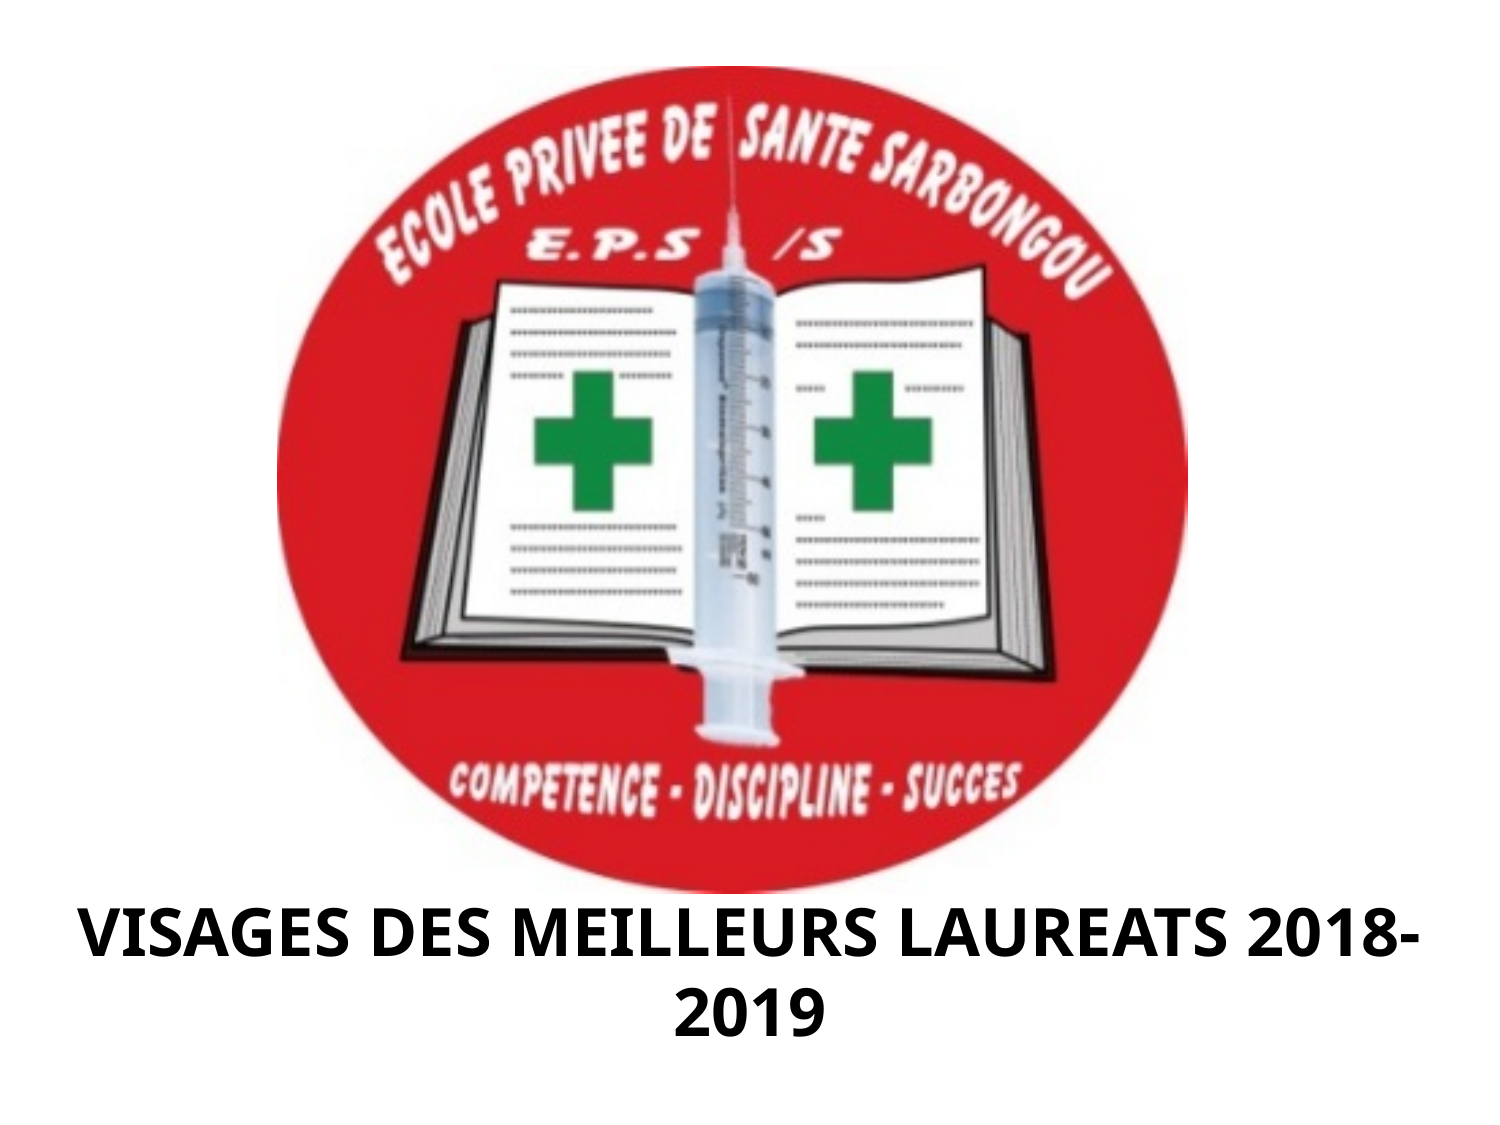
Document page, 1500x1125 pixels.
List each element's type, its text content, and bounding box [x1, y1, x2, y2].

picture [277, 66, 1188, 894]
list VISAGES DES MEILLEURS LAUREATS 2018-2019 [41, 42, 1459, 1094]
